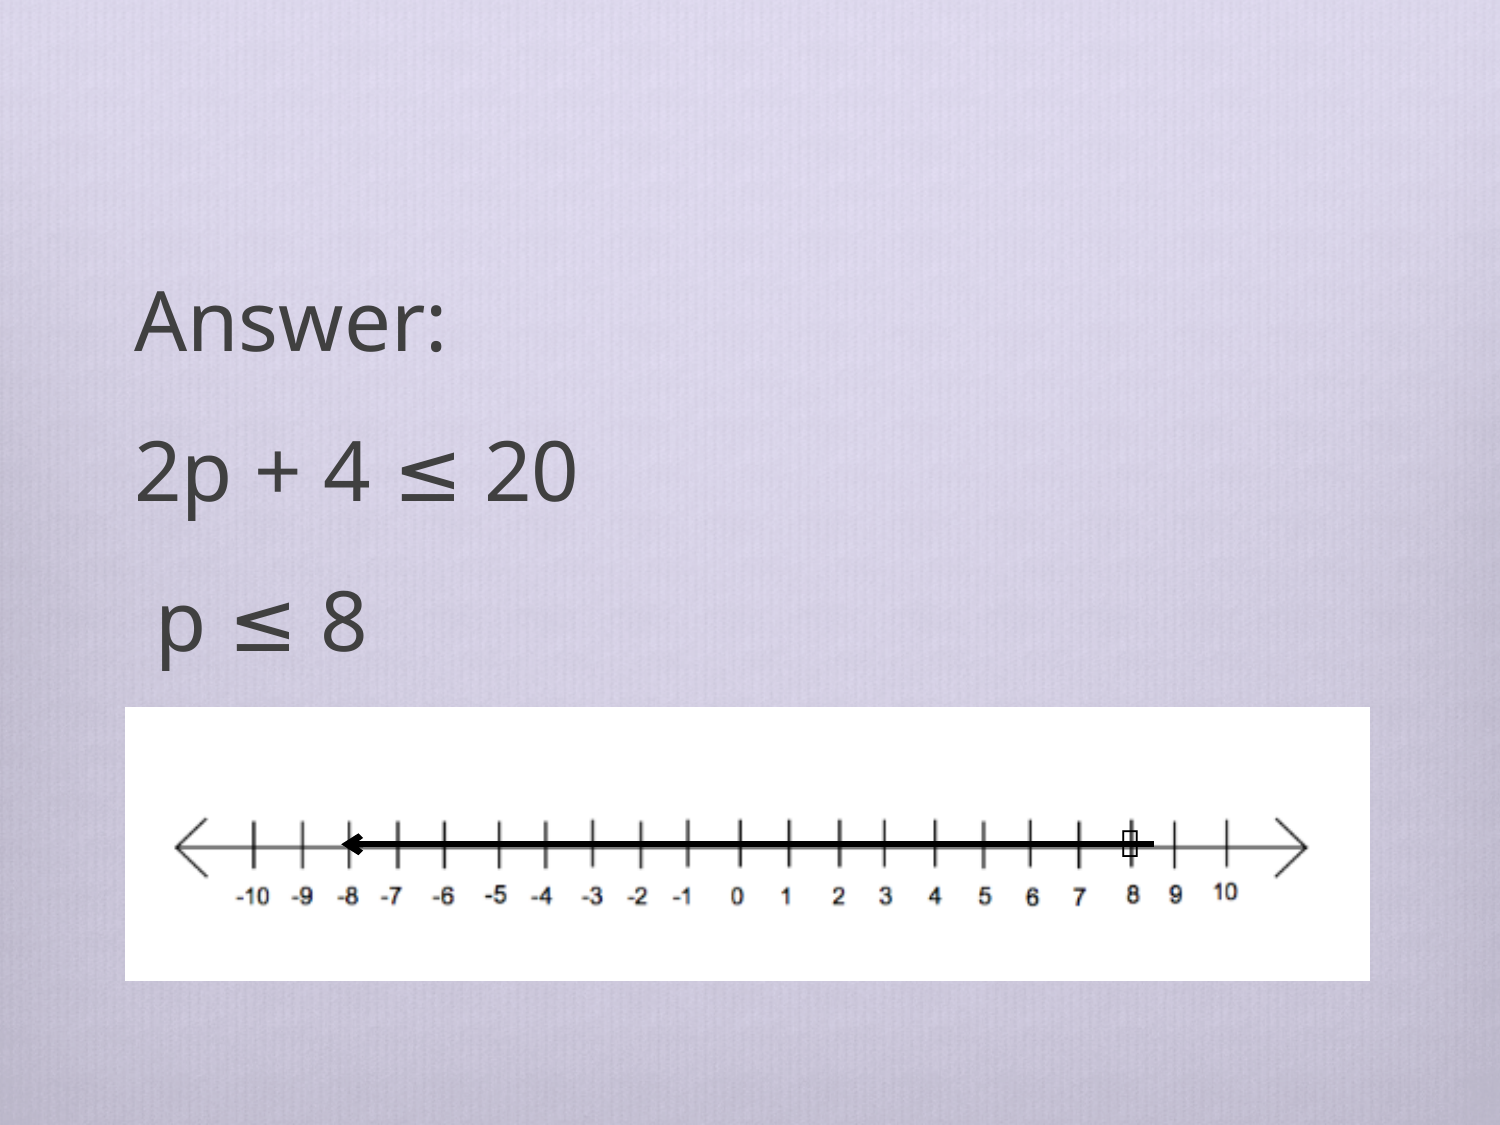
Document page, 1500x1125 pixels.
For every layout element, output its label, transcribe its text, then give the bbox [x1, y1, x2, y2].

list Answer: 2p + 4 ≤ 20 p ≤ 8 [119, 260, 1381, 1011]
picture [123, 705, 1377, 982]
